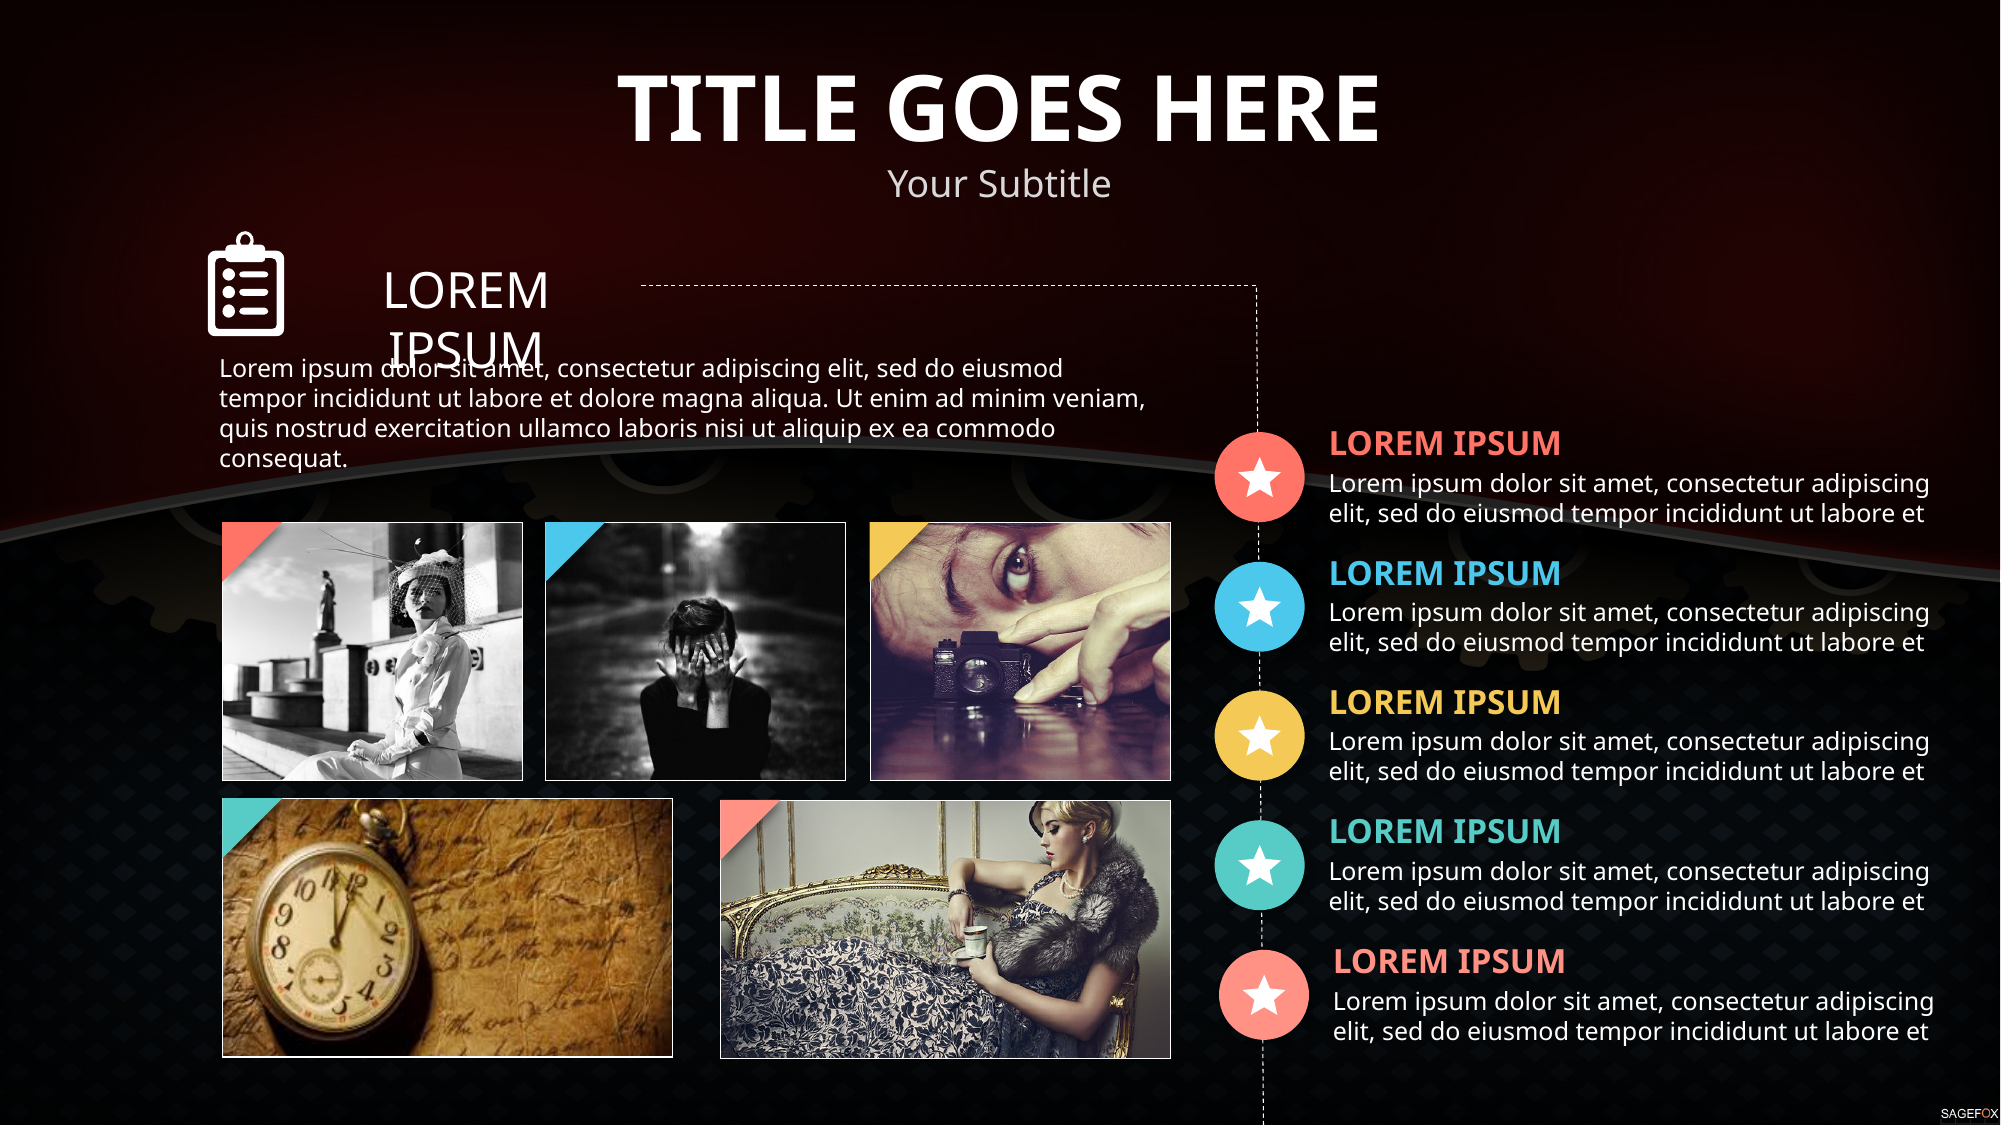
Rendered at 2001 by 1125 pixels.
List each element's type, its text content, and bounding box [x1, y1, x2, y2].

text_box [221, 798, 673, 1058]
text_box [221, 521, 285, 585]
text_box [207, 231, 285, 337]
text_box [1214, 690, 1305, 781]
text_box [1256, 652, 1264, 690]
text_box [545, 521, 847, 782]
text_box [868, 521, 933, 585]
text_box [719, 799, 1171, 1060]
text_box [1256, 1040, 1264, 1125]
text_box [1256, 911, 1264, 949]
text_box Lorem ipsum dolor sit amet, consectetur adipiscing elit, sed do eiusmod tempor incididunt ut labore et dolore magna aliqua. Ut enim ad minim veniam, quis nostrud exercitation ullamco laboris nisi ut aliquip ex ea commodo consequat. [204, 344, 1168, 480]
text_box [221, 521, 523, 782]
text_box LOREM IPSUM [292, 250, 642, 344]
text_box LOREM IPSUM Lorem ipsum dolor sit amet, consectetur adipiscing elit, sed do eiusmod tempor incididunt ut labore et [1322, 935, 1958, 1050]
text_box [1256, 287, 1264, 432]
text_box [544, 521, 608, 585]
text_box [221, 797, 285, 861]
text_box LOREM IPSUM Lorem ipsum dolor sit amet, consectetur adipiscing elit, sed do eiusmod tempor incididunt ut labore et [1318, 546, 1953, 662]
text_box LOREM IPSUM Lorem ipsum dolor sit amet, consectetur adipiscing elit, sed do eiusmod tempor incididunt ut labore et [1318, 417, 1953, 533]
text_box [1214, 820, 1305, 911]
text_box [1218, 949, 1309, 1040]
text_box [869, 521, 1171, 782]
text_box LOREM IPSUM Lorem ipsum dolor sit amet, consectetur adipiscing elit, sed do eiusmod tempor incididunt ut labore et [1318, 805, 1953, 921]
picture [0, 0, 2001, 1125]
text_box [1214, 432, 1305, 523]
text_box LOREM IPSUM Lorem ipsum dolor sit amet, consectetur adipiscing elit, sed do eiusmod tempor incididunt ut labore et [1318, 675, 1953, 791]
text_box [719, 798, 783, 863]
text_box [1214, 561, 1305, 652]
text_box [1256, 523, 1264, 561]
text_box TITLE GOES HERE Your Subtitle [548, 42, 1452, 212]
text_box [1256, 781, 1264, 820]
